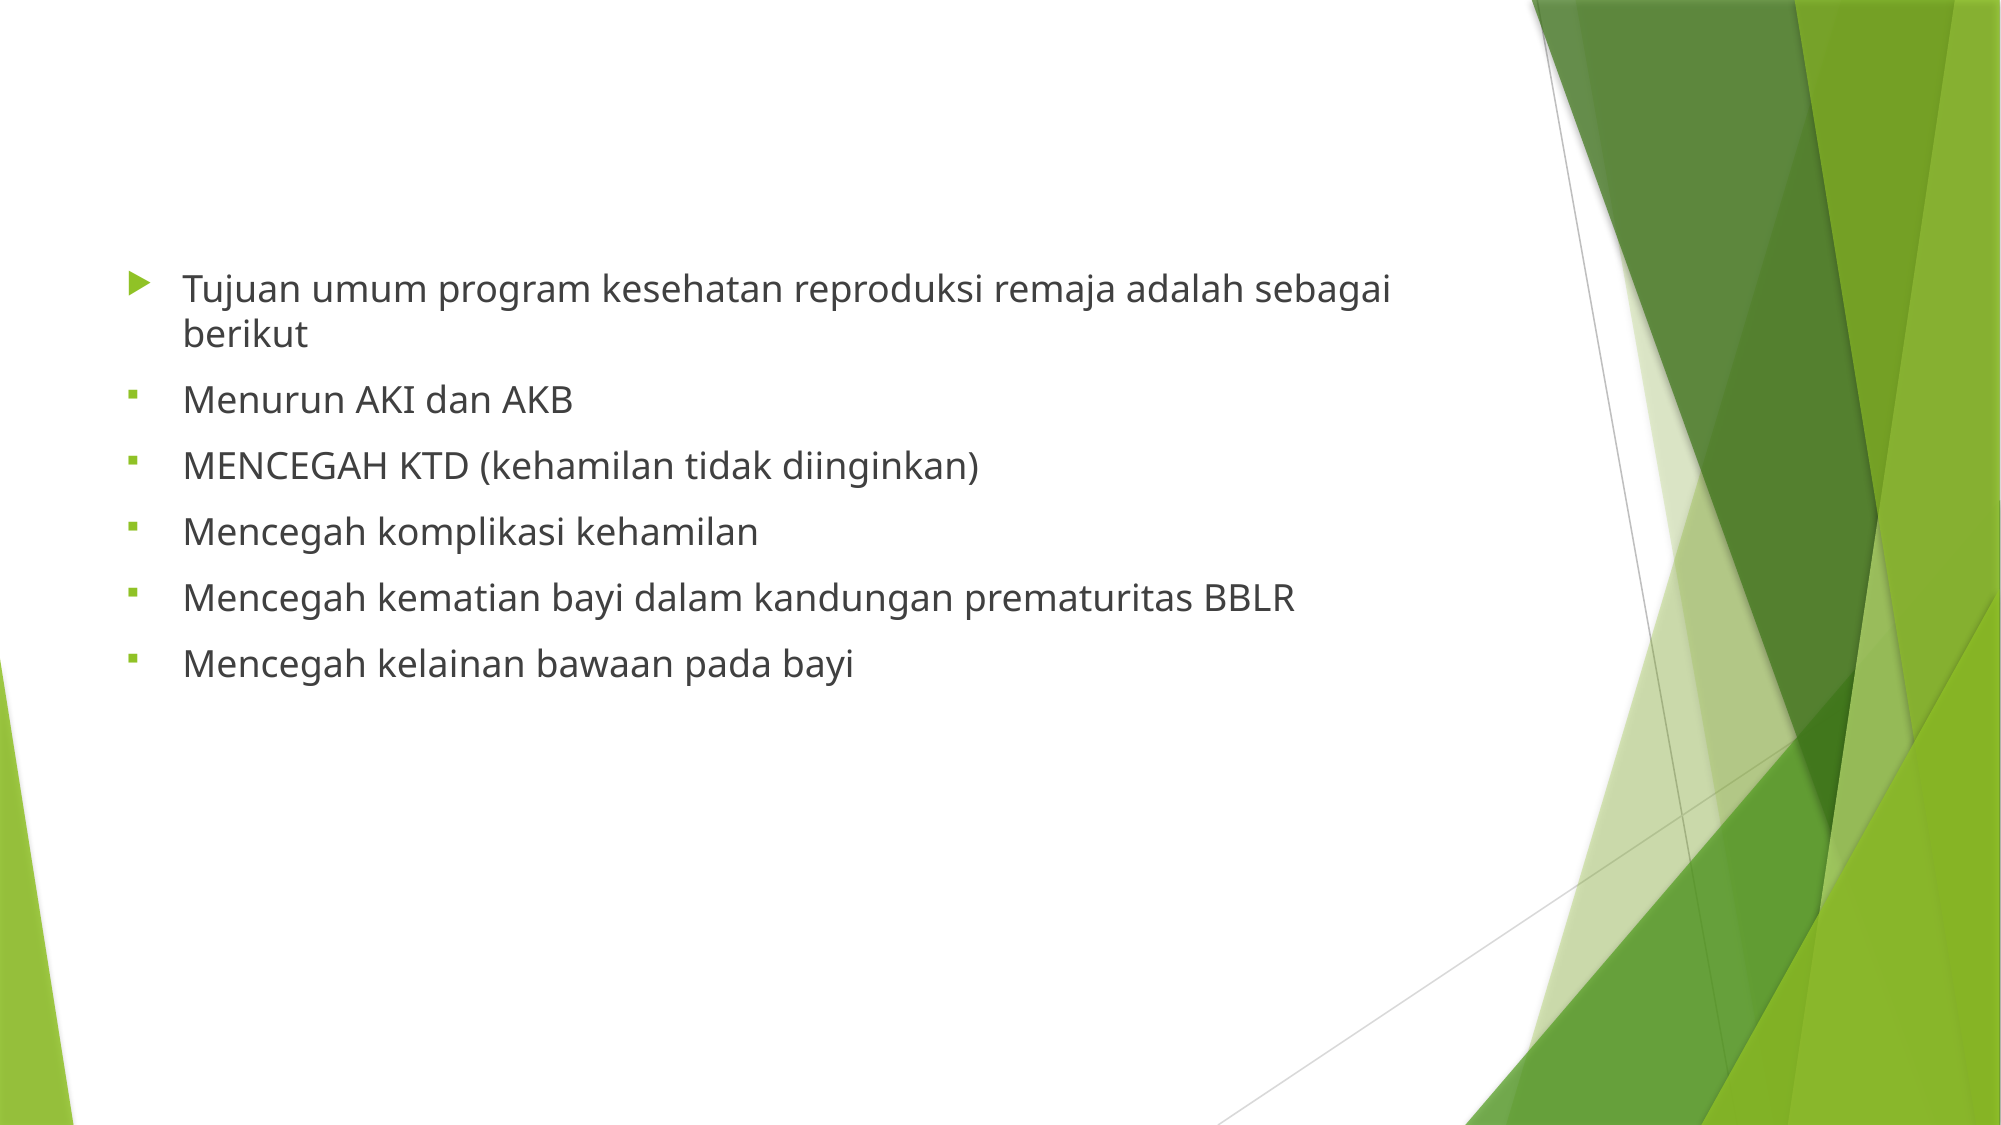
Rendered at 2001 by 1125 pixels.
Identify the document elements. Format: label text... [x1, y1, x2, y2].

list Tujuan umum program kesehatan reproduksi remaja adalah sebagai berikut Menurun AKI dan AKB MENCEGAH KTD (kehamilan tidak diinginkan) Mencegah komplikasi kehamilan Mencegah kematian bayi dalam kandungan prematuritas BBLR Mencegah kelainan bawaan pada bayi [111, 257, 1522, 992]
